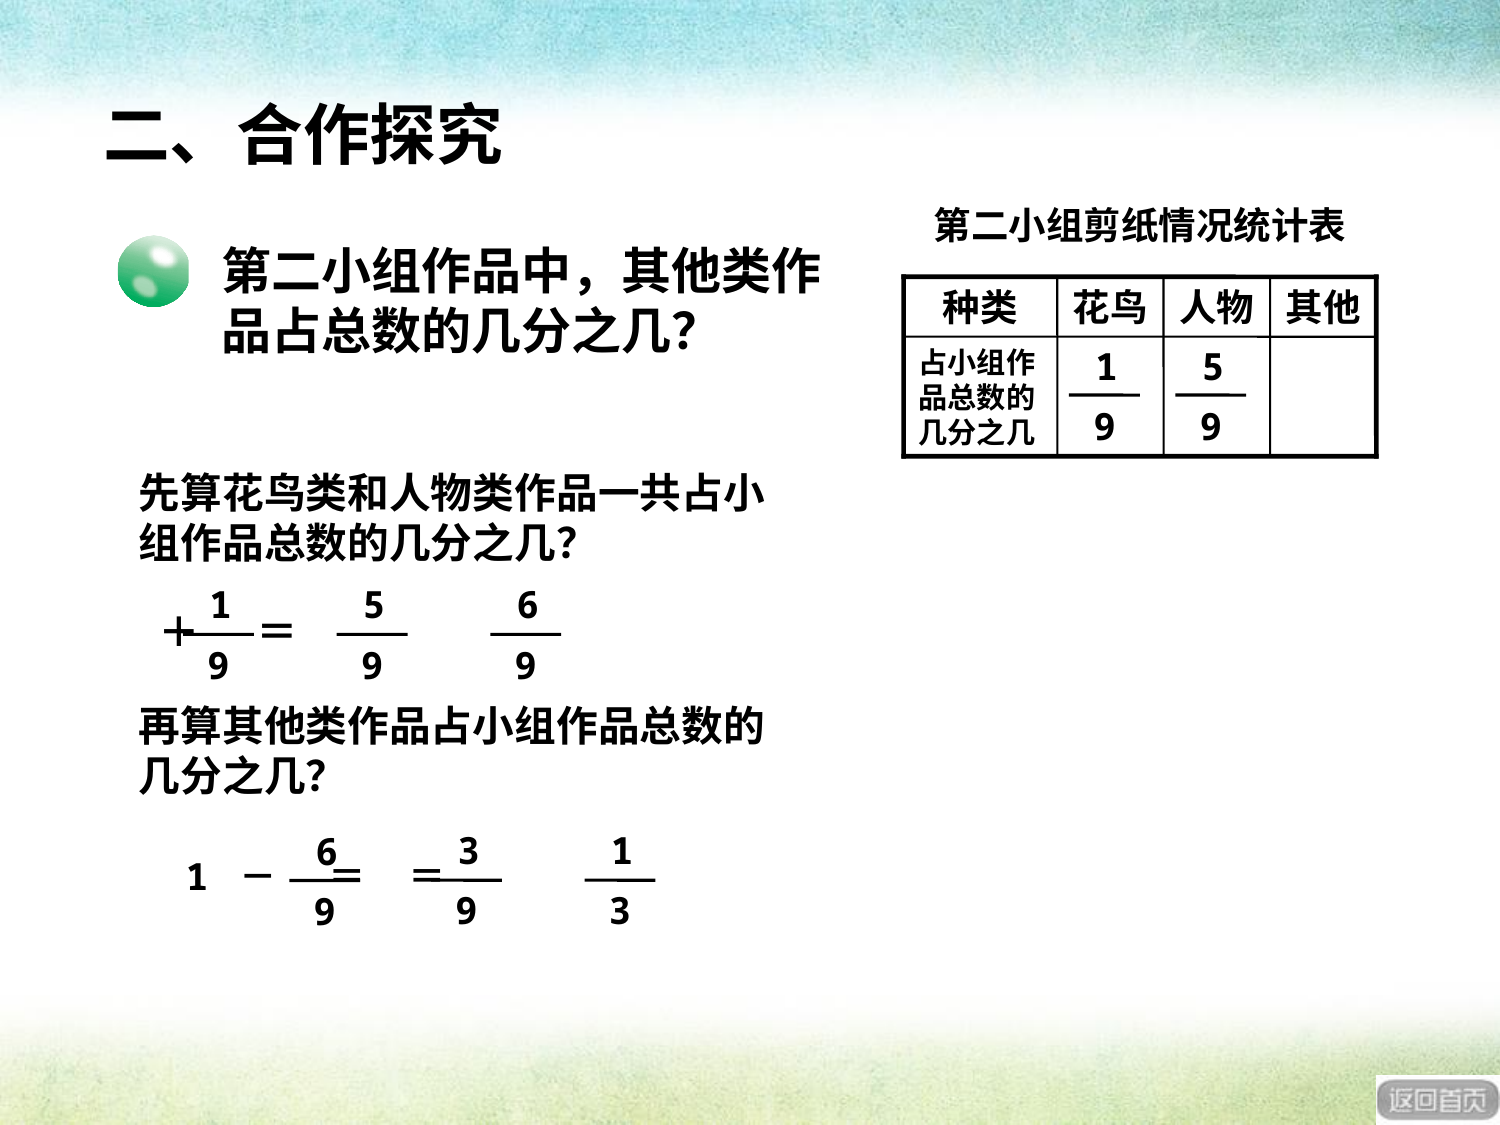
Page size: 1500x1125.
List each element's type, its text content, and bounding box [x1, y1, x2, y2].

picture [0, 0, 1500, 1125]
text_box 二、合作探究 [88, 88, 620, 177]
text_box 先算花鸟类和人物类作品一共占小组作品总数的几分之几？ [123, 459, 786, 572]
text_box 再算其他类作品占小组作品总数的几分之几？ [123, 702, 786, 808]
text_box 第二小组作品中，其他类作品占总数的几分之几？ [206, 231, 857, 367]
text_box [40, 573, 904, 695]
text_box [903, 193, 1377, 457]
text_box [170, 819, 703, 941]
